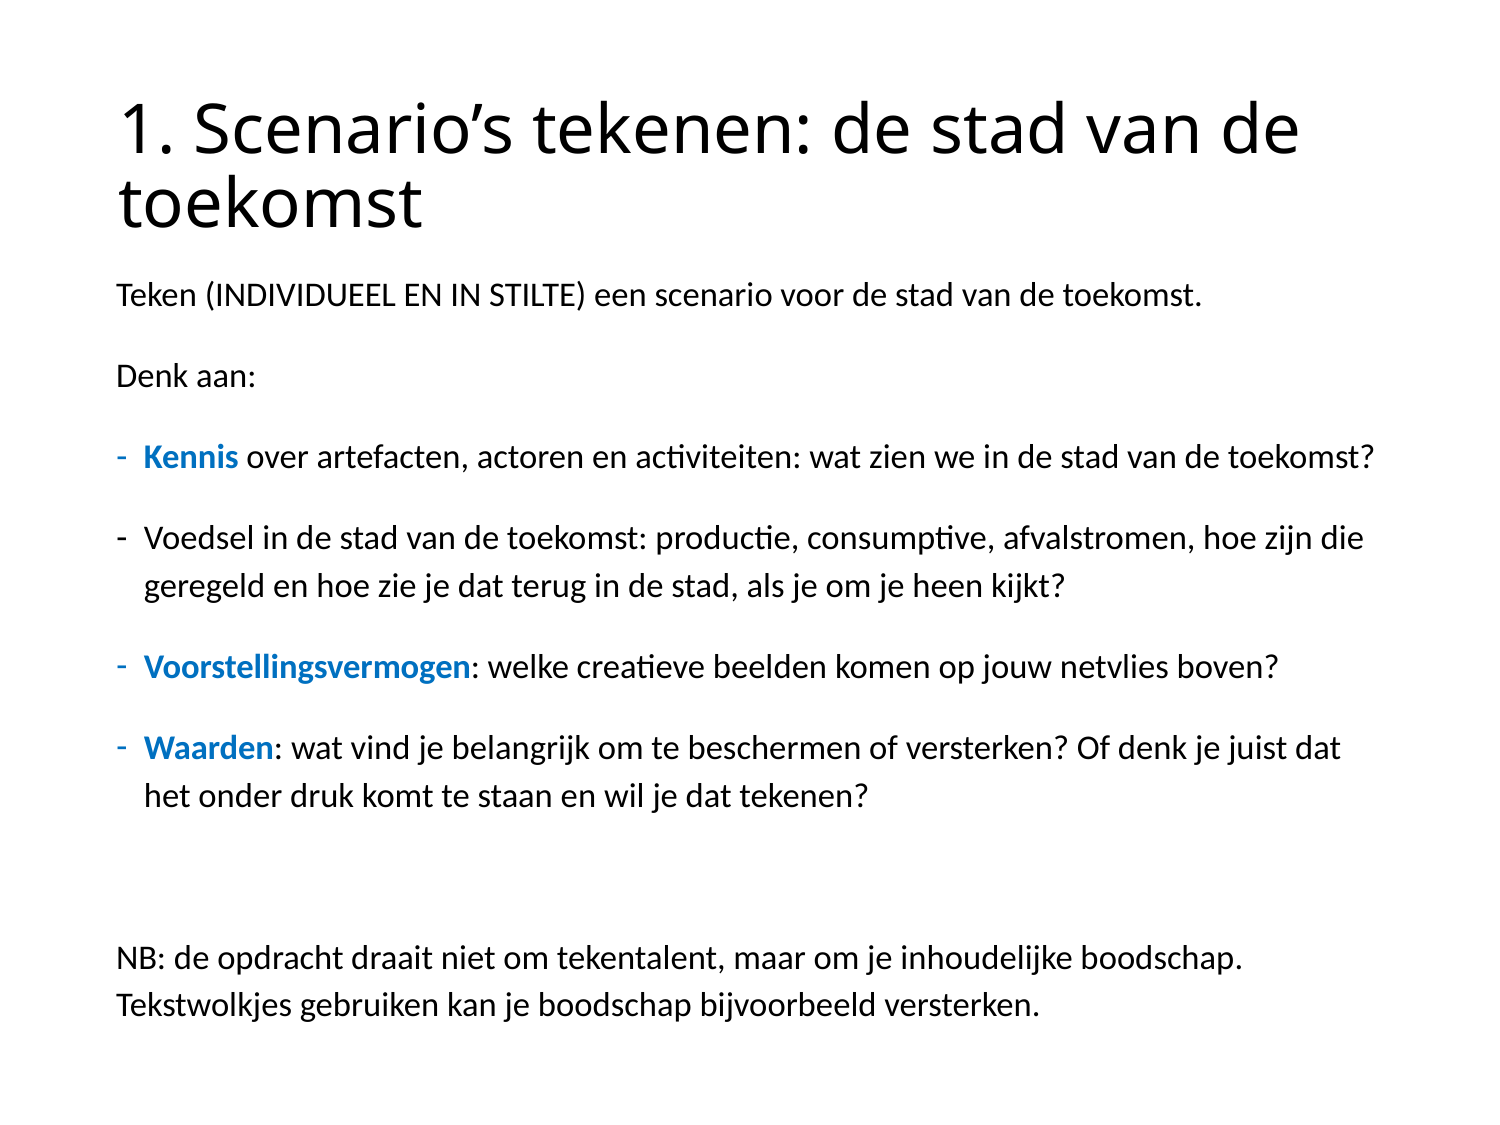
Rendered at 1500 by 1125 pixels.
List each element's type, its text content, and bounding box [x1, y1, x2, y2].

title 1. Scenario’s tekenen: de stad van de toekomst [103, 59, 1500, 278]
list Teken (INDIVIDUEEL EN IN STILTE) een scenario voor de stad van de toekomst. Denk aan: Kennis over artefacten, actoren en activiteiten: wat zien we in de stad van de toekomst? Voedsel in de stad van de toekomst: productie, consumptive, afvalstromen, hoe zijn die geregeld en hoe zie je dat terug in de stad, als je om je heen kijkt? Voorstellingsvermogen: welke creatieve beelden komen op jouw netvlies boven? Waarden: wat vind je belangrijk om te beschermen of versterken? Of denk je juist dat het onder druk komt te staan en wil je dat tekenen? NB: de opdracht draait niet om tekentalent, maar om je inhoudelijke boodschap. Tekstwolkjes gebruiken kan je boodschap bijvoorbeeld versterken. [101, 258, 1395, 1066]
